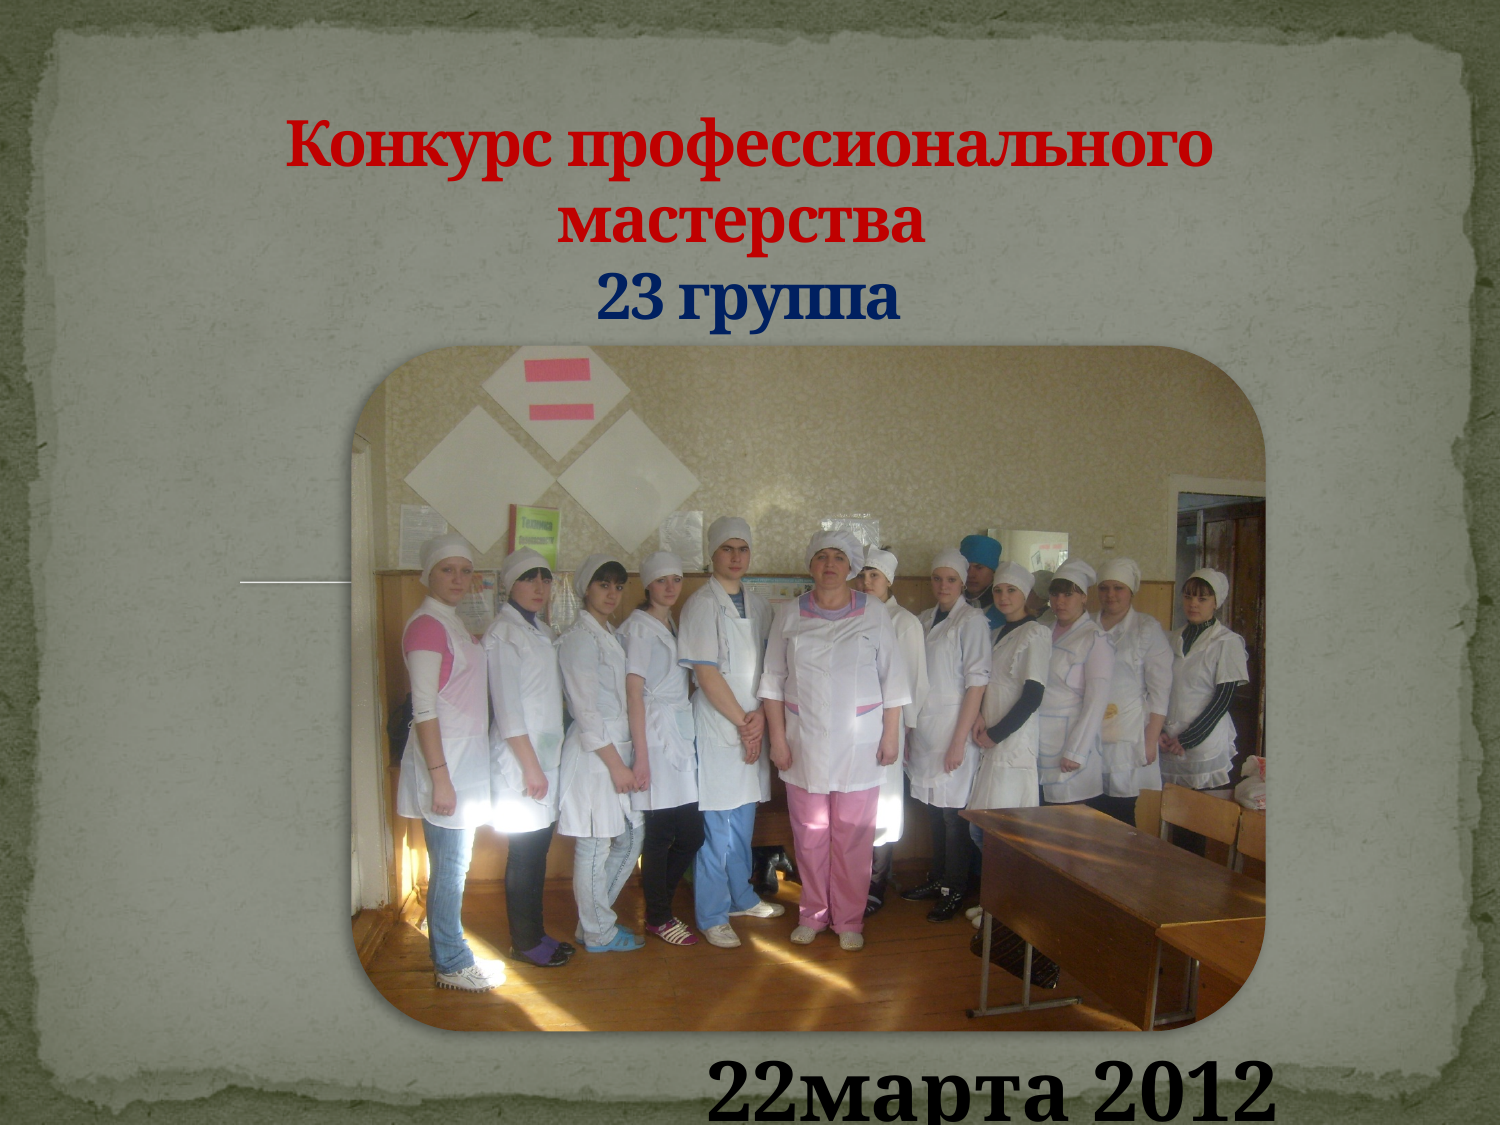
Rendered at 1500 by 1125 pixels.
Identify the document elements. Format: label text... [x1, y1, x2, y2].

title Конкурс профессионального мастерства 23 группа [112, 93, 1388, 340]
picture [351, 345, 1266, 1032]
text_box 22марта 2012 года [691, 1031, 1465, 1125]
